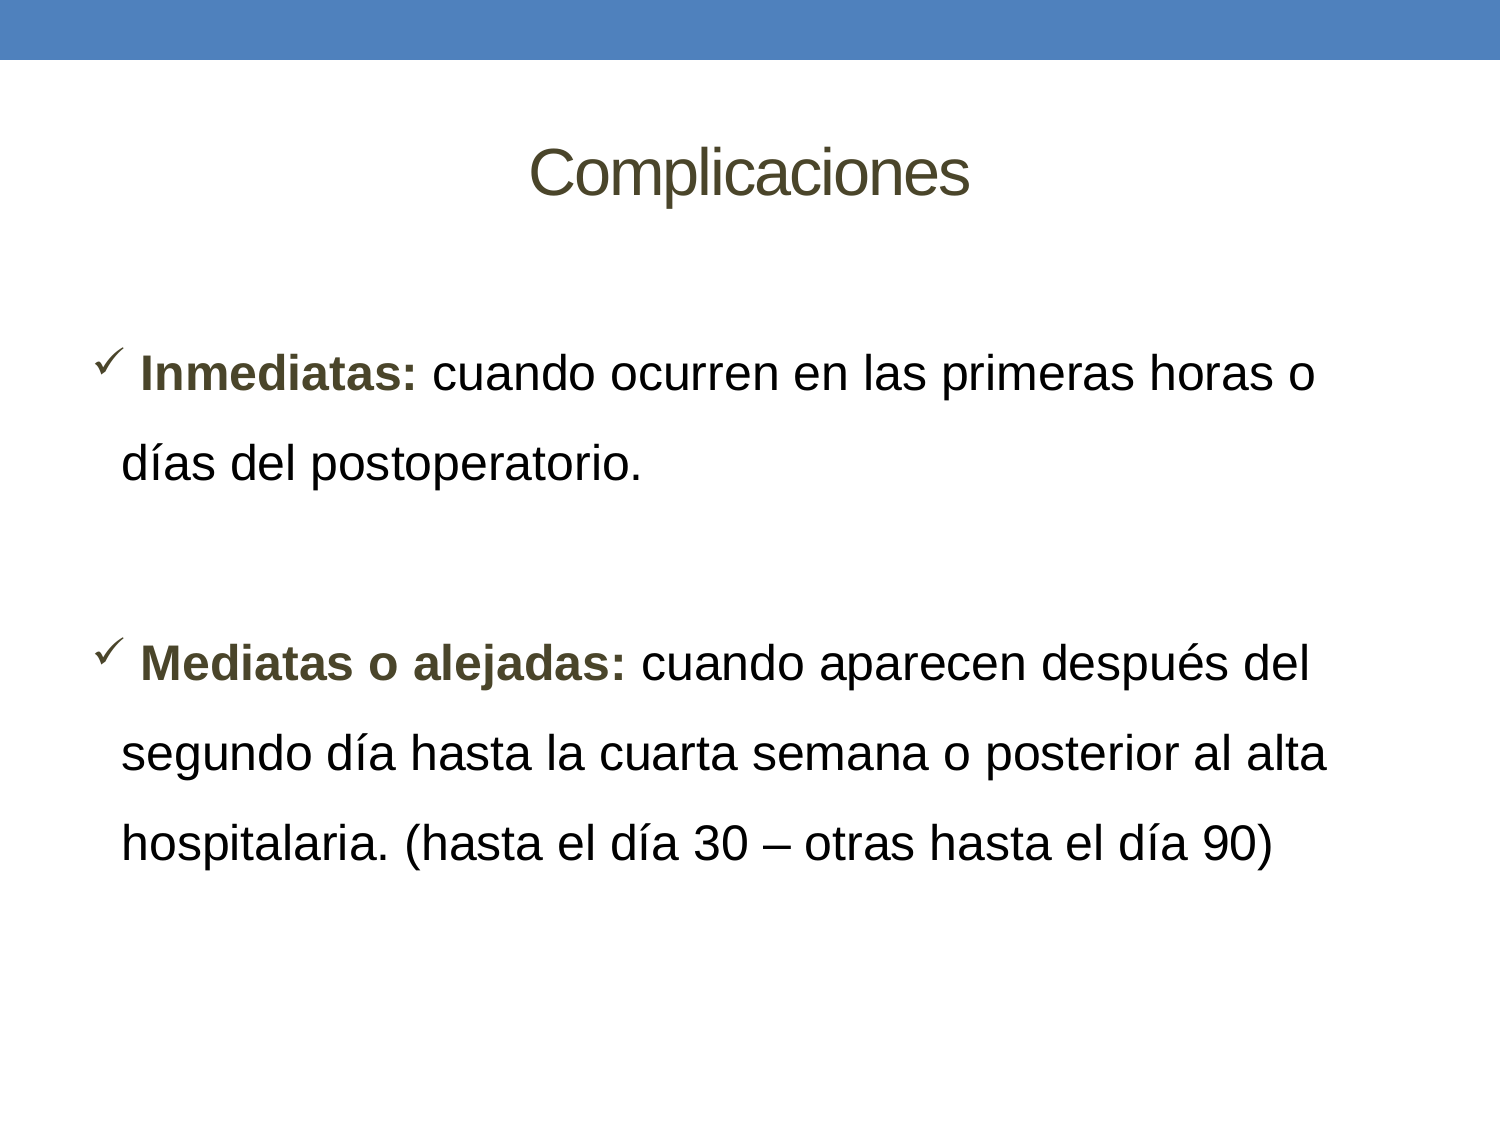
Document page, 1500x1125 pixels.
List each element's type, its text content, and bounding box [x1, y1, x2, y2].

title Complicaciones [75, 87, 1425, 250]
list Inmediatas: cuando ocurren en las primeras horas o días del postoperatorio. Mediatas o alejadas: cuando aparecen después del segundo día hasta la cuarta semana o posterior al alta hospitalaria. (hasta el día 30 – otras hasta el día 90) [76, 302, 1413, 978]
